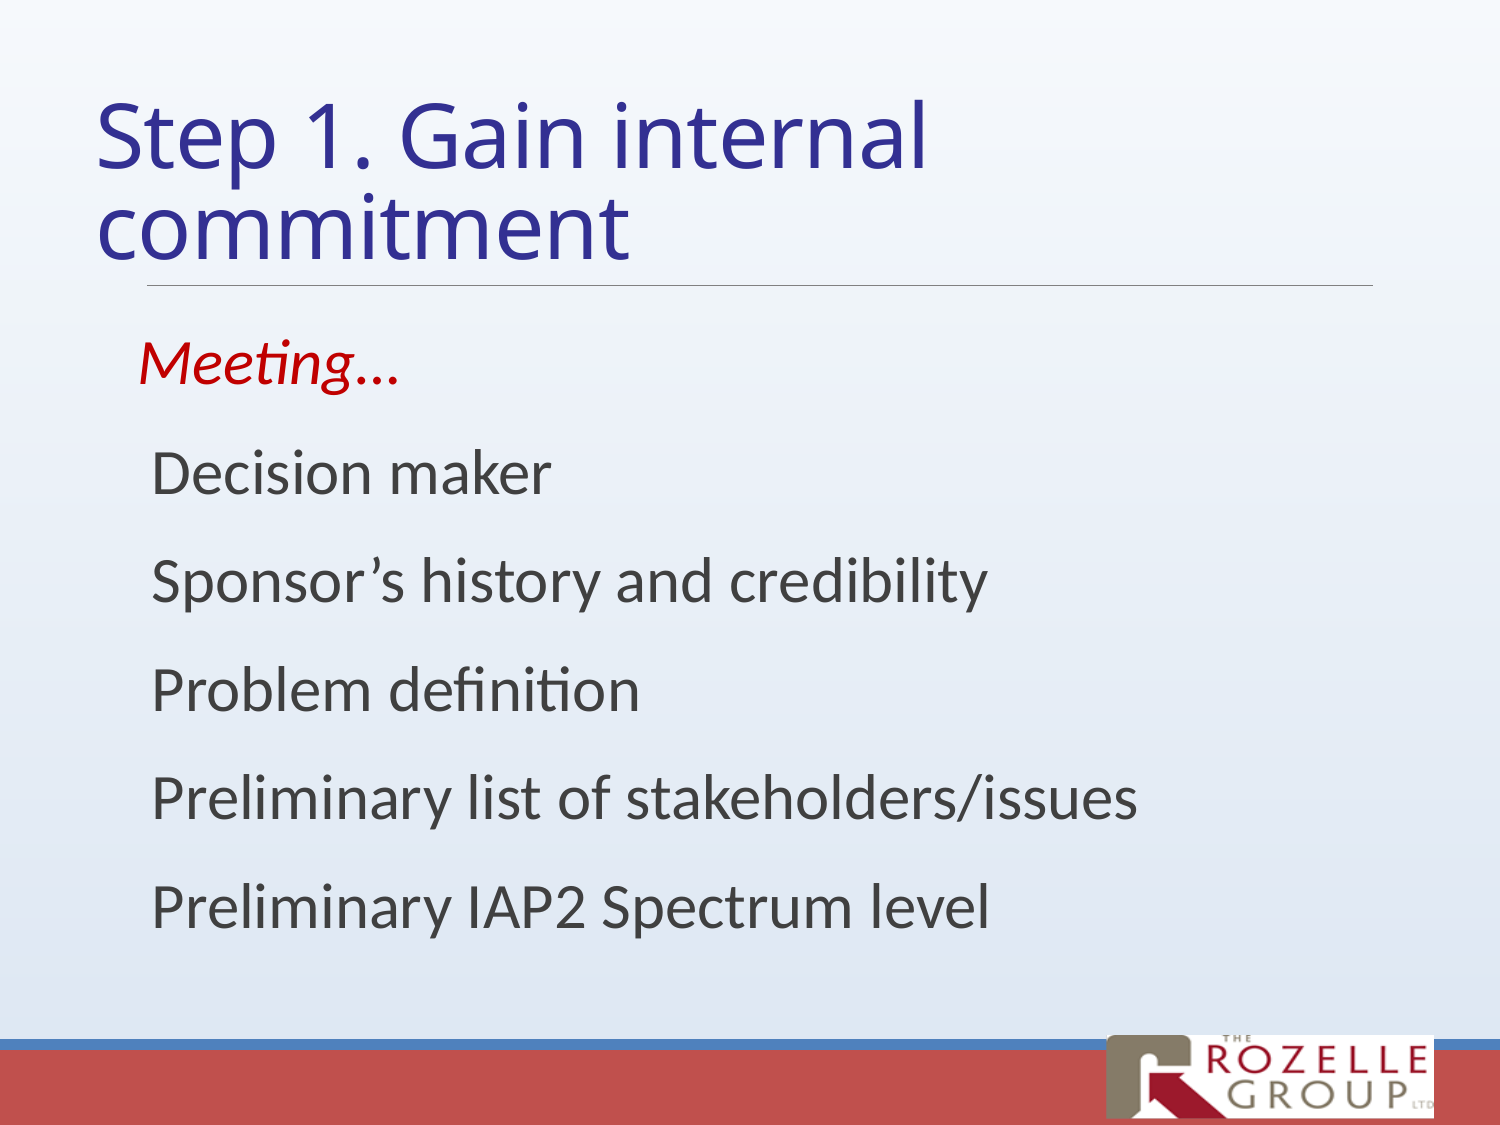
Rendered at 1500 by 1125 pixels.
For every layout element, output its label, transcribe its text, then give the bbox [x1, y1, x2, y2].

title Step 1. Gain internal commitment [80, 85, 1380, 286]
picture [1105, 1035, 1434, 1120]
list Meeting… Decision maker Sponsor’s history and credibility Problem definition Preliminary list of stakeholders/issues Preliminary IAP2 Spectrum level [137, 321, 1380, 951]
